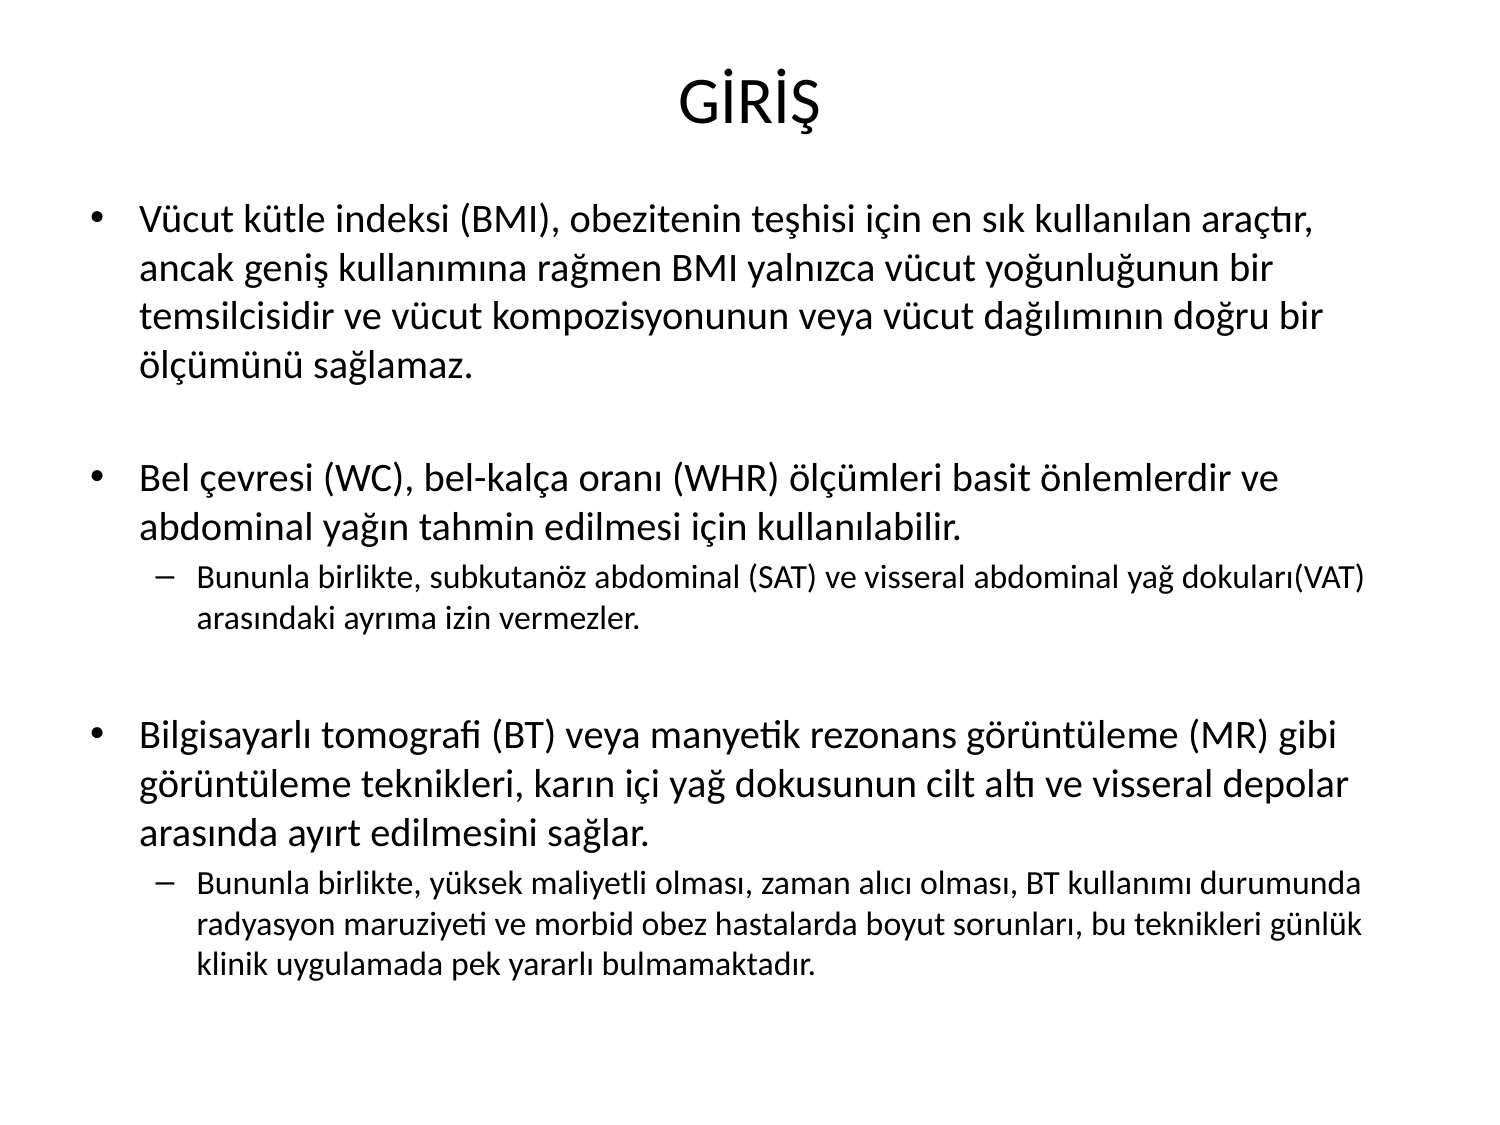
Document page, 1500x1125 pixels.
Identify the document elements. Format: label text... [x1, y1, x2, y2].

title GİRİŞ [75, 45, 1425, 149]
list Vücut kütle indeksi (BMI), obezitenin teşhisi için en sık kullanılan araçtır, ancak geniş kullanımına rağmen BMI yalnızca vücut yoğunluğunun bir temsilcisidir ve vücut kompozisyonunun veya vücut dağılımının doğru bir ölçümünü sağlamaz. Bel çevresi (WC), bel-kalça oranı (WHR) ölçümleri basit önlemlerdir ve abdominal yağın tahmin edilmesi için kullanılabilir. Bununla birlikte, subkutanöz abdominal (SAT) ve visseral abdominal yağ dokuları(VAT) arasındaki ayrıma izin vermezler. Bilgisayarlı tomografi (BT) veya manyetik rezonans görüntüleme (MR) gibi görüntüleme teknikleri, karın içi yağ dokusunun cilt altı ve visseral depolar arasında ayırt edilmesini sağlar. Bununla birlikte, yüksek maliyetli olması, zaman alıcı olması, BT kullanımı durumunda radyasyon maruziyeti ve morbid obez hastalarda boyut sorunları, bu teknikleri günlük klinik uygulamada pek yararlı bulmamaktadır. [75, 184, 1425, 1005]
